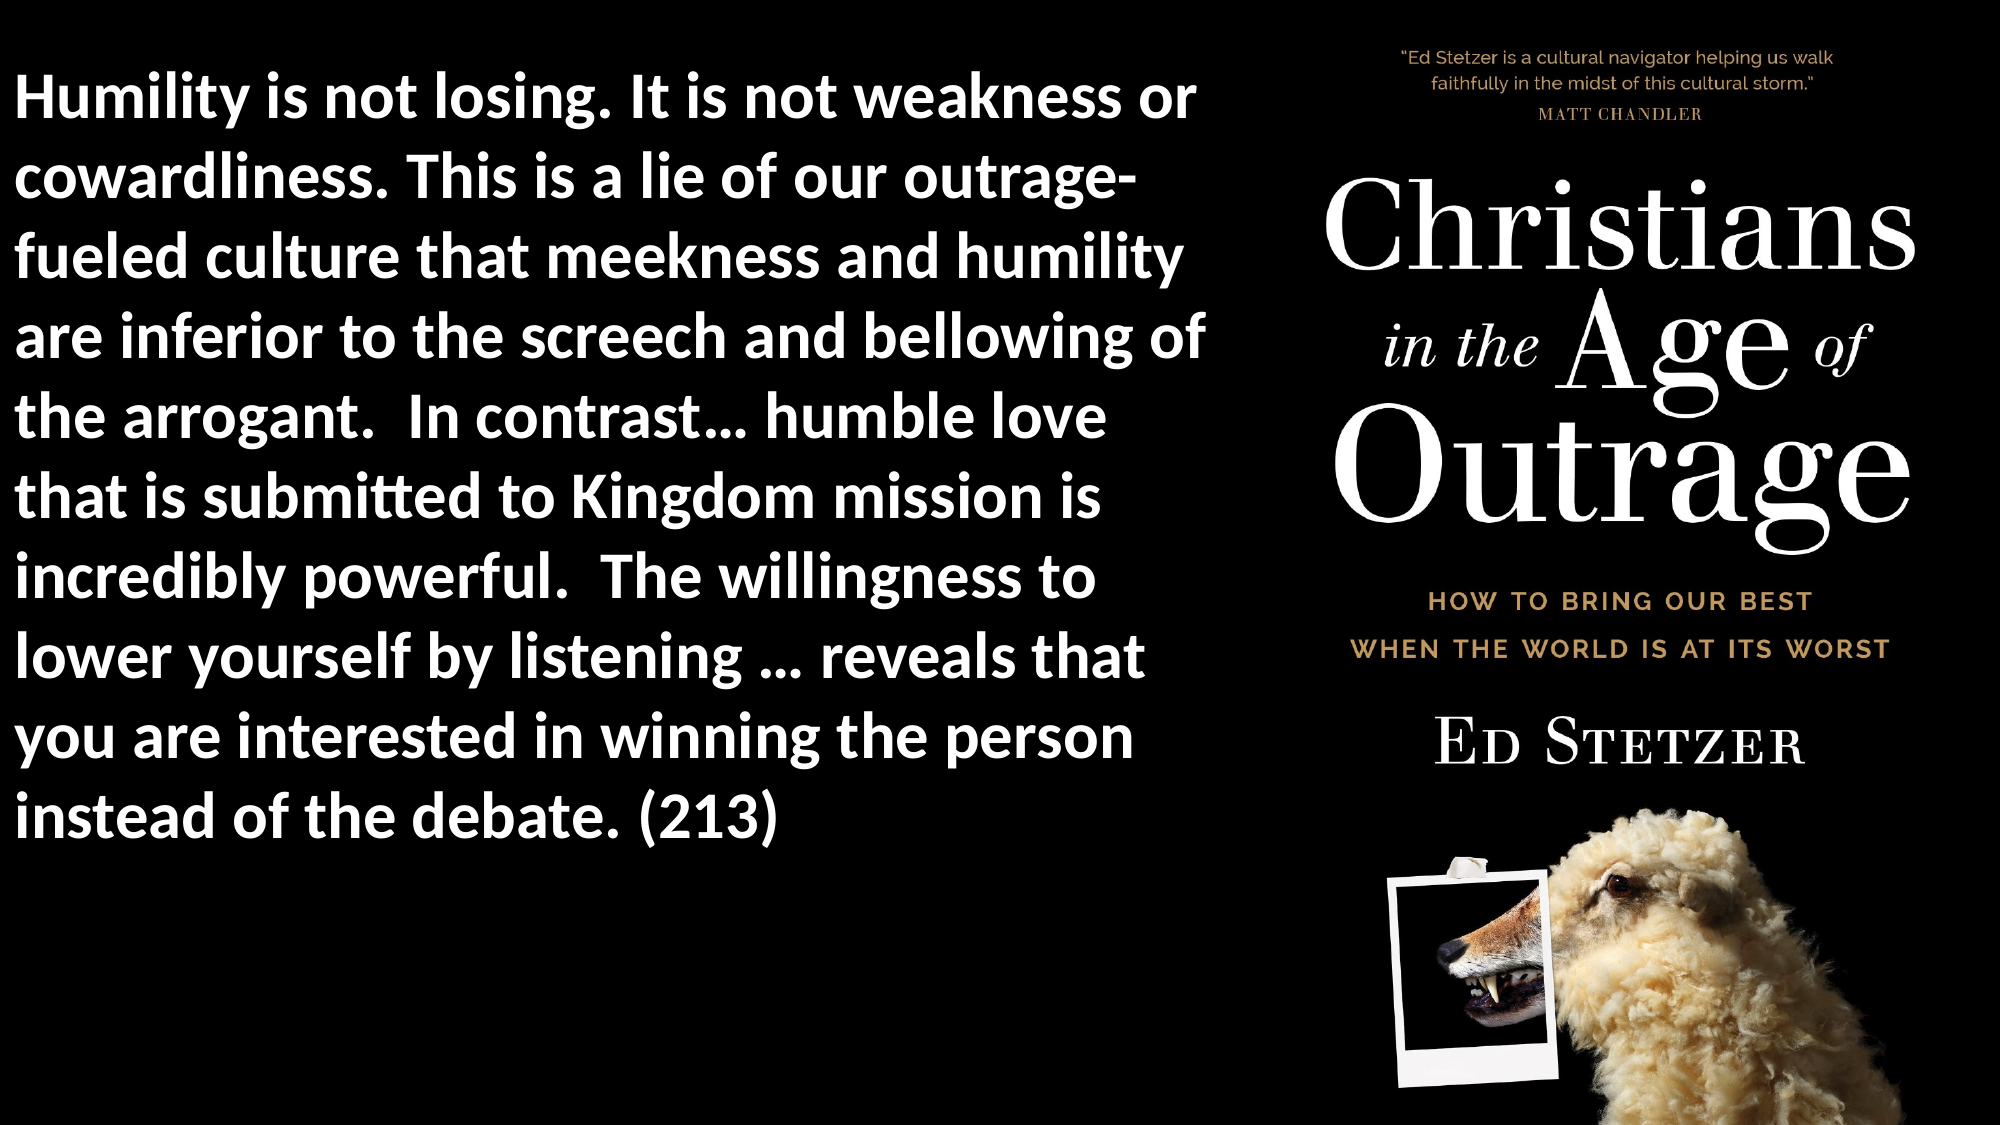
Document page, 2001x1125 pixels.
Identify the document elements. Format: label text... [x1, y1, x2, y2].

text_box Humility is not losing. It is not weakness or cowardliness. This is a lie of our outrage-fueled culture that meekness and humility are inferior to the screech and bellowing of the arrogant. In contrast… humble love that is submitted to Kingdom mission is incredibly powerful. The willingness to lower yourself by listening … reveals that you are interested in winning the person instead of the debate. (213) [0, 0, 1239, 1125]
picture [1239, 0, 2000, 1125]
